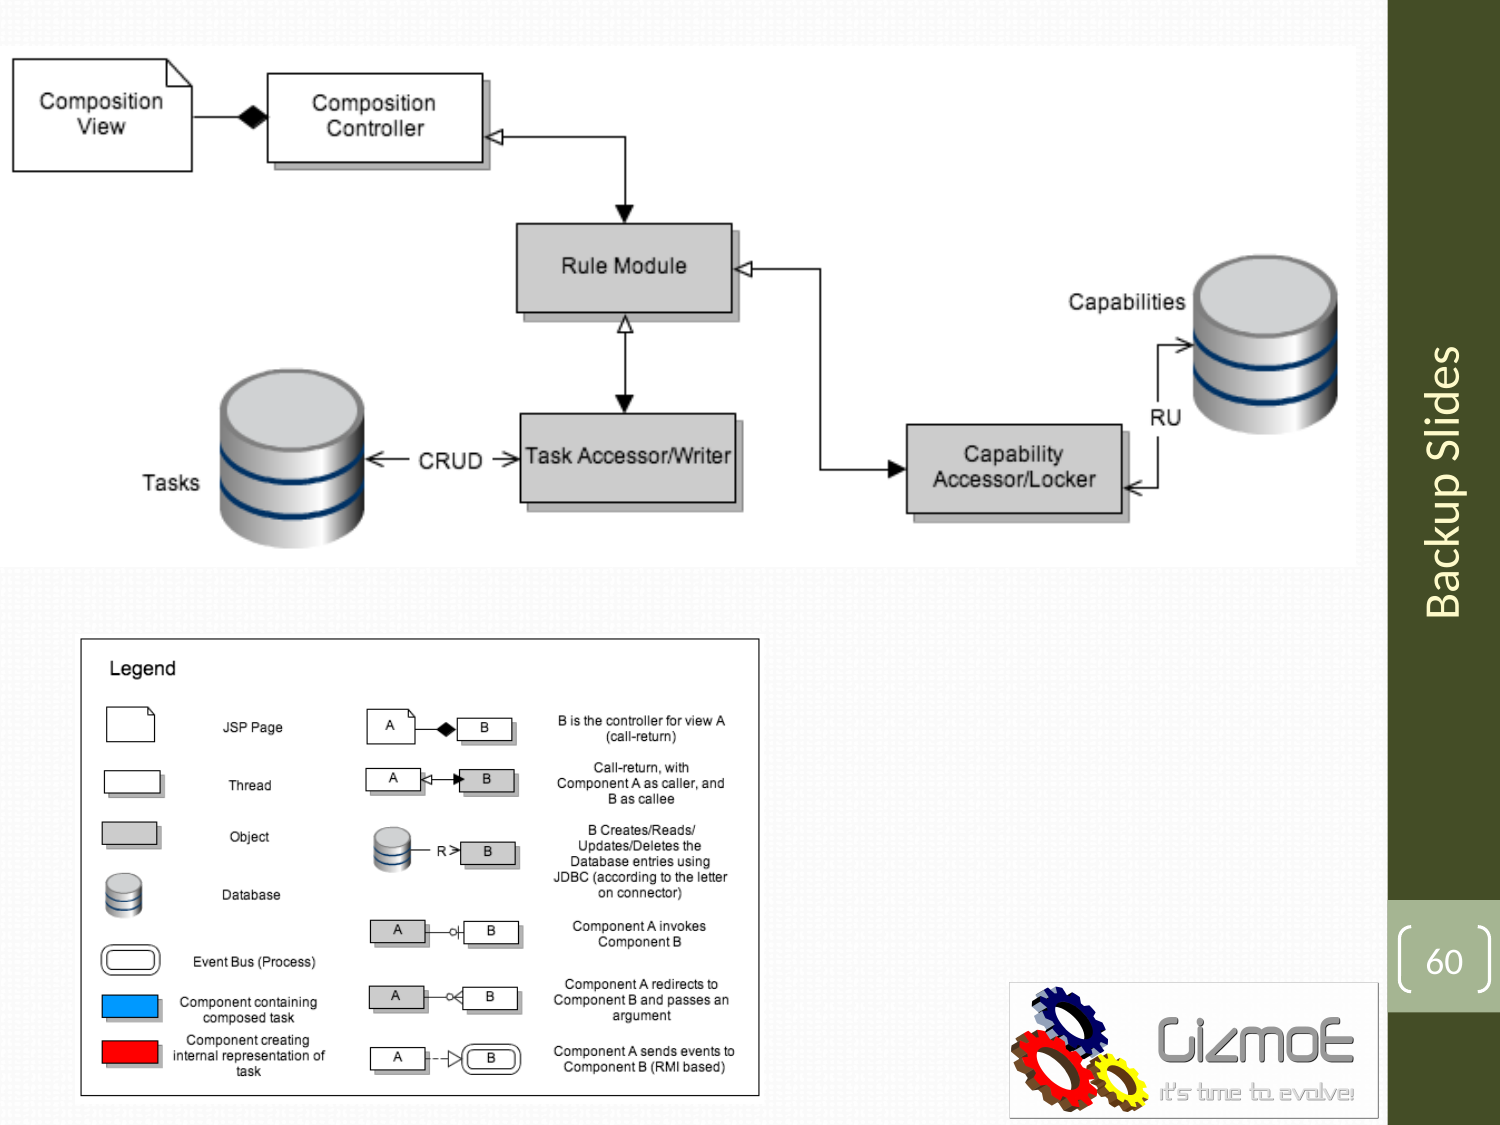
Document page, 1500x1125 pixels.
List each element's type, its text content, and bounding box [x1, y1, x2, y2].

picture [74, 634, 765, 1104]
picture [1005, 979, 1382, 1121]
slide_number 59 [1397, 925, 1492, 994]
picture [0, 46, 1356, 567]
slide_number Backup Slides [1408, 288, 1469, 636]
